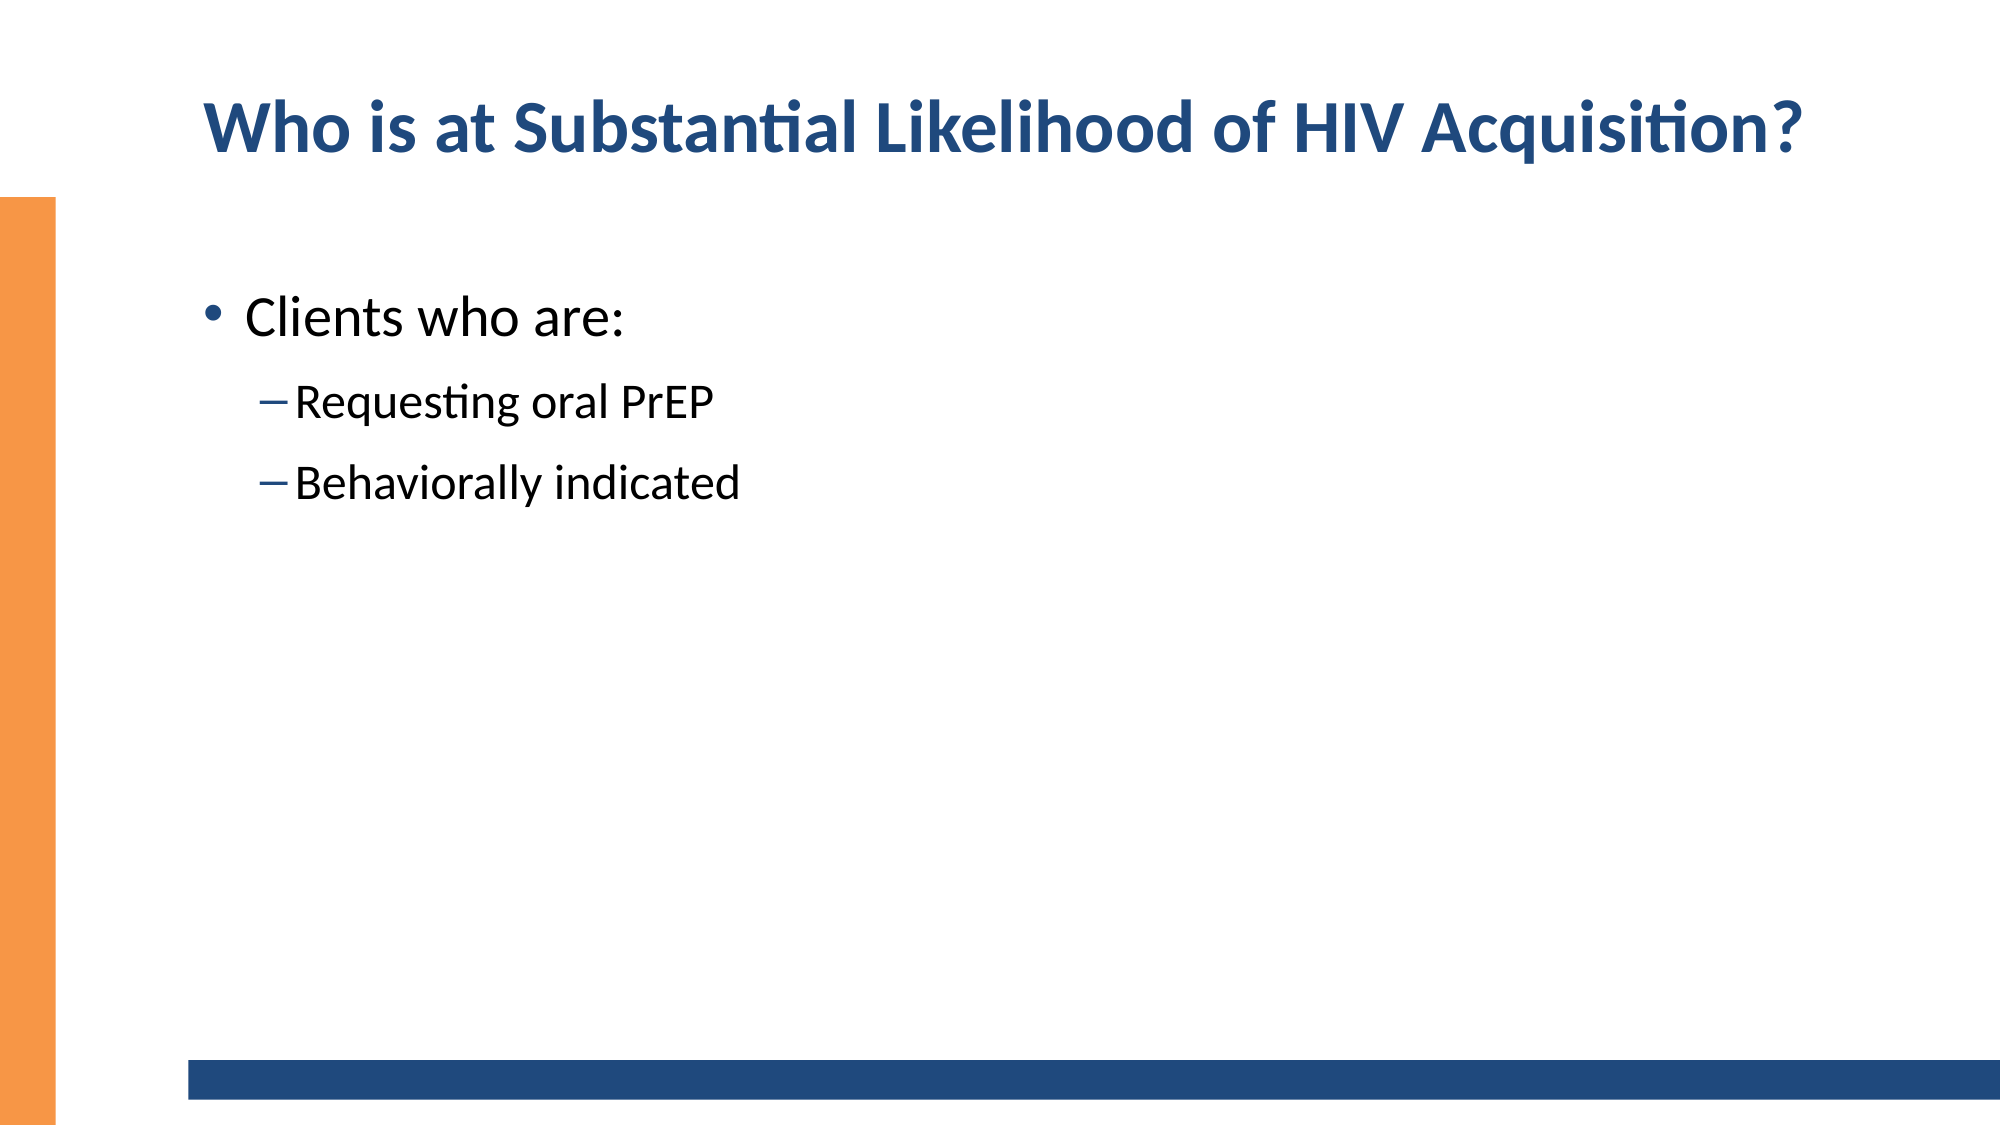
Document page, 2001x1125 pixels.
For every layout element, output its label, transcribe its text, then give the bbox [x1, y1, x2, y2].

title Who is at Substantial Likelihood of HIV Acquisition? [188, 52, 1900, 193]
list Clients who are: Requesting oral PrEP Behaviorally indicated [188, 260, 1900, 1047]
